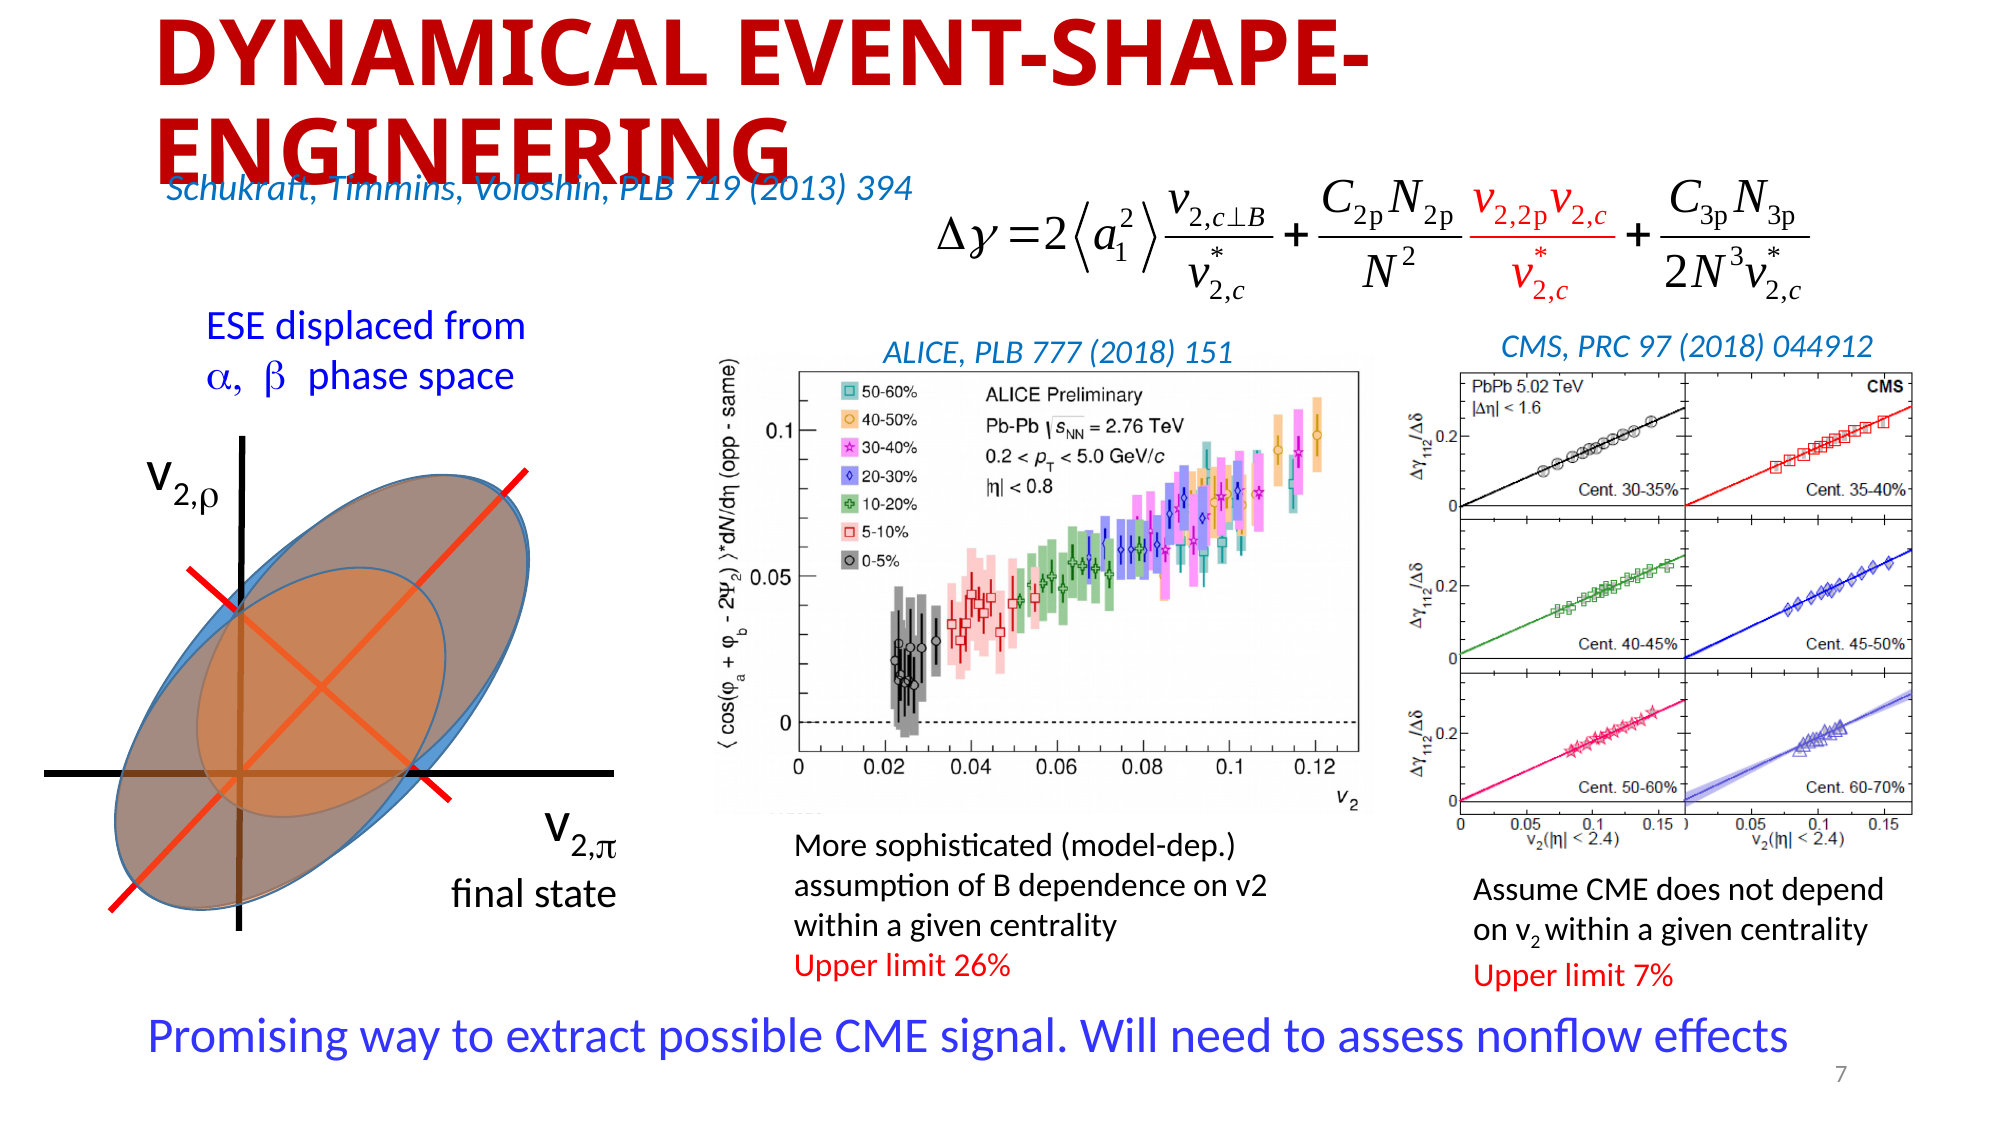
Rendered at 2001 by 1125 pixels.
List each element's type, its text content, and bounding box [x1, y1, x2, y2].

text_box ALICE, PLB 777 (2018) 151 [868, 322, 1249, 352]
text_box ESE displaced from a, b phase space [191, 290, 560, 406]
title DYNAMICAL EVENT-SHAPE-ENGINEERING [137, 0, 1863, 215]
picture [714, 352, 1374, 814]
text_box Assume CME does not depend on v2 within a given centrality Upper limit 7% [1458, 860, 1922, 1001]
text_box Schukraft, Timmins, Voloshin, PLB 719 (2013) 394 [151, 155, 1152, 216]
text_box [43, 416, 632, 960]
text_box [928, 163, 1819, 315]
text_box More sophisticated (model-dep.) assumption of B dependence on v2 within a given centrality Upper limit 26% [778, 815, 1338, 991]
picture [1404, 364, 1922, 855]
text_box CMS, PRC 97 (2018) 044912 [1486, 316, 1908, 364]
text_box Promising way to extract possible CME signal. Will need to assess nonflow effects [132, 994, 1816, 1070]
slide_number 7 [1412, 1042, 1863, 1103]
